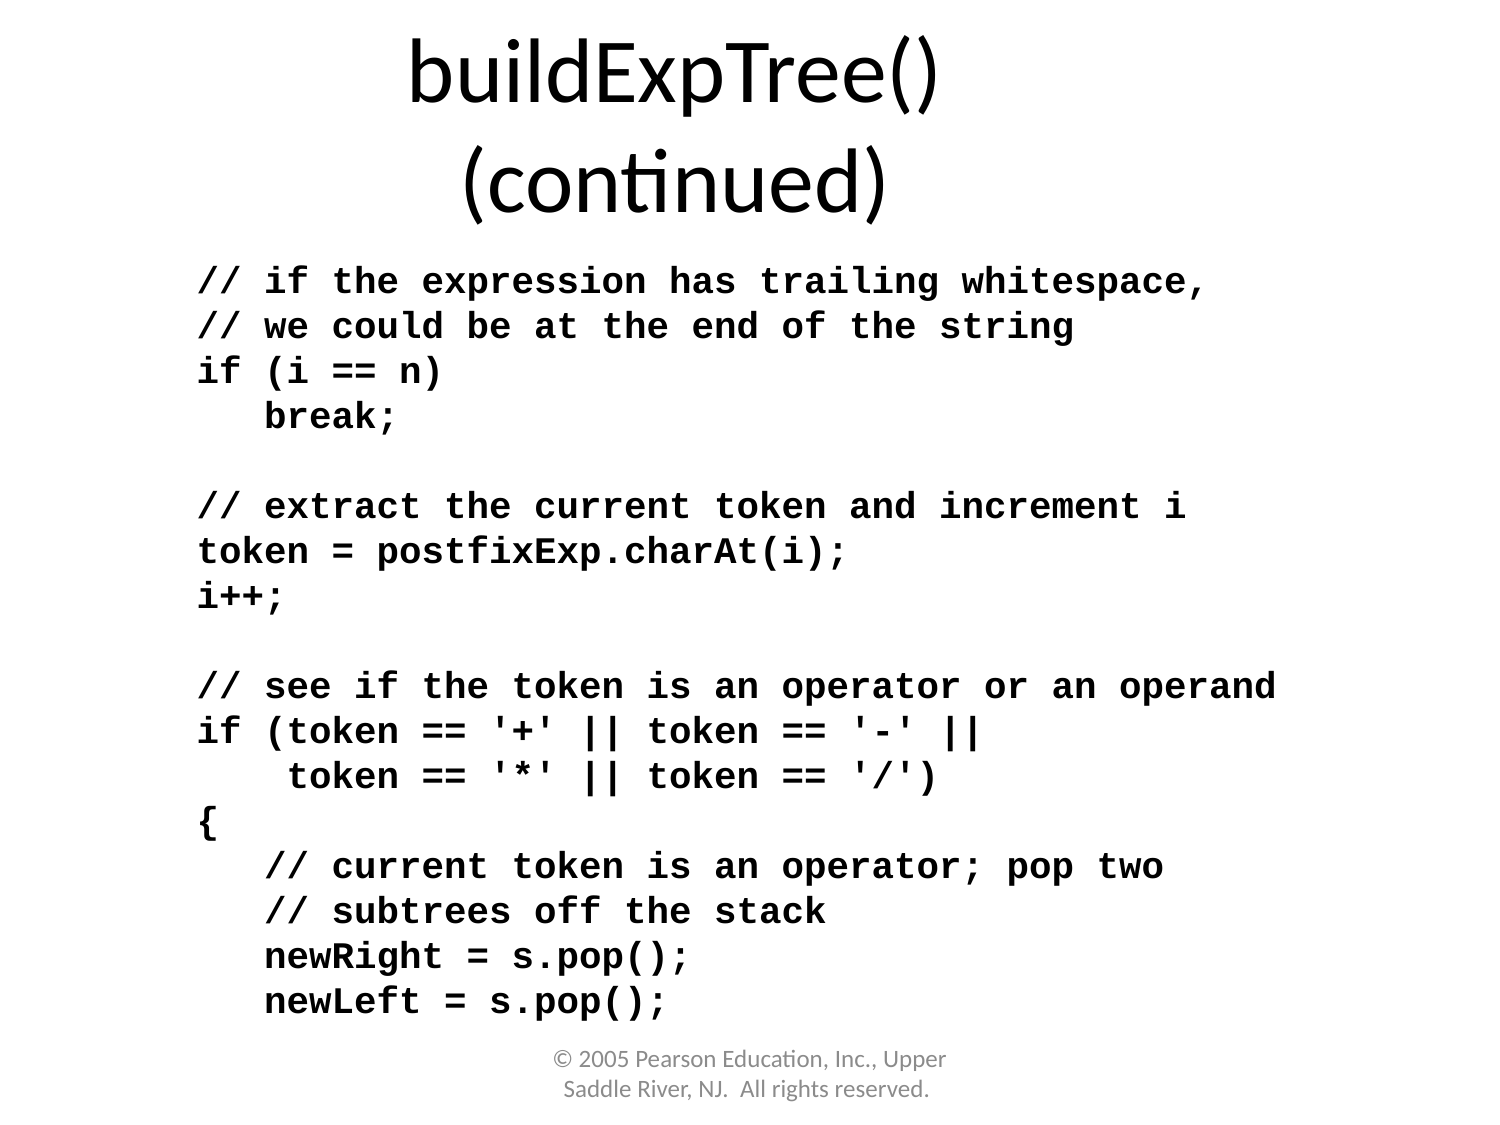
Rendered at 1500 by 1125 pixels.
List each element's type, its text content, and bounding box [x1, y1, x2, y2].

text_box // if the expression has trailing whitespace, // we could be at the end of the string if (i == n) break; // extract the current token and increment i token = postfixExp.charAt(i); i++; // see if the token is an operator or an operand if (token == '+' || token == '-' || token == '*' || token == '/') { // current token is an operator; pop two // subtrees off the stack newRight = s.pop(); newLeft = s.pop(); [46, 248, 1292, 1029]
title buildExpTree() (continued) [0, 0, 1350, 243]
footer © 2005 Pearson Education, Inc., Upper Saddle River, NJ. All rights reserved. [512, 1042, 988, 1103]
